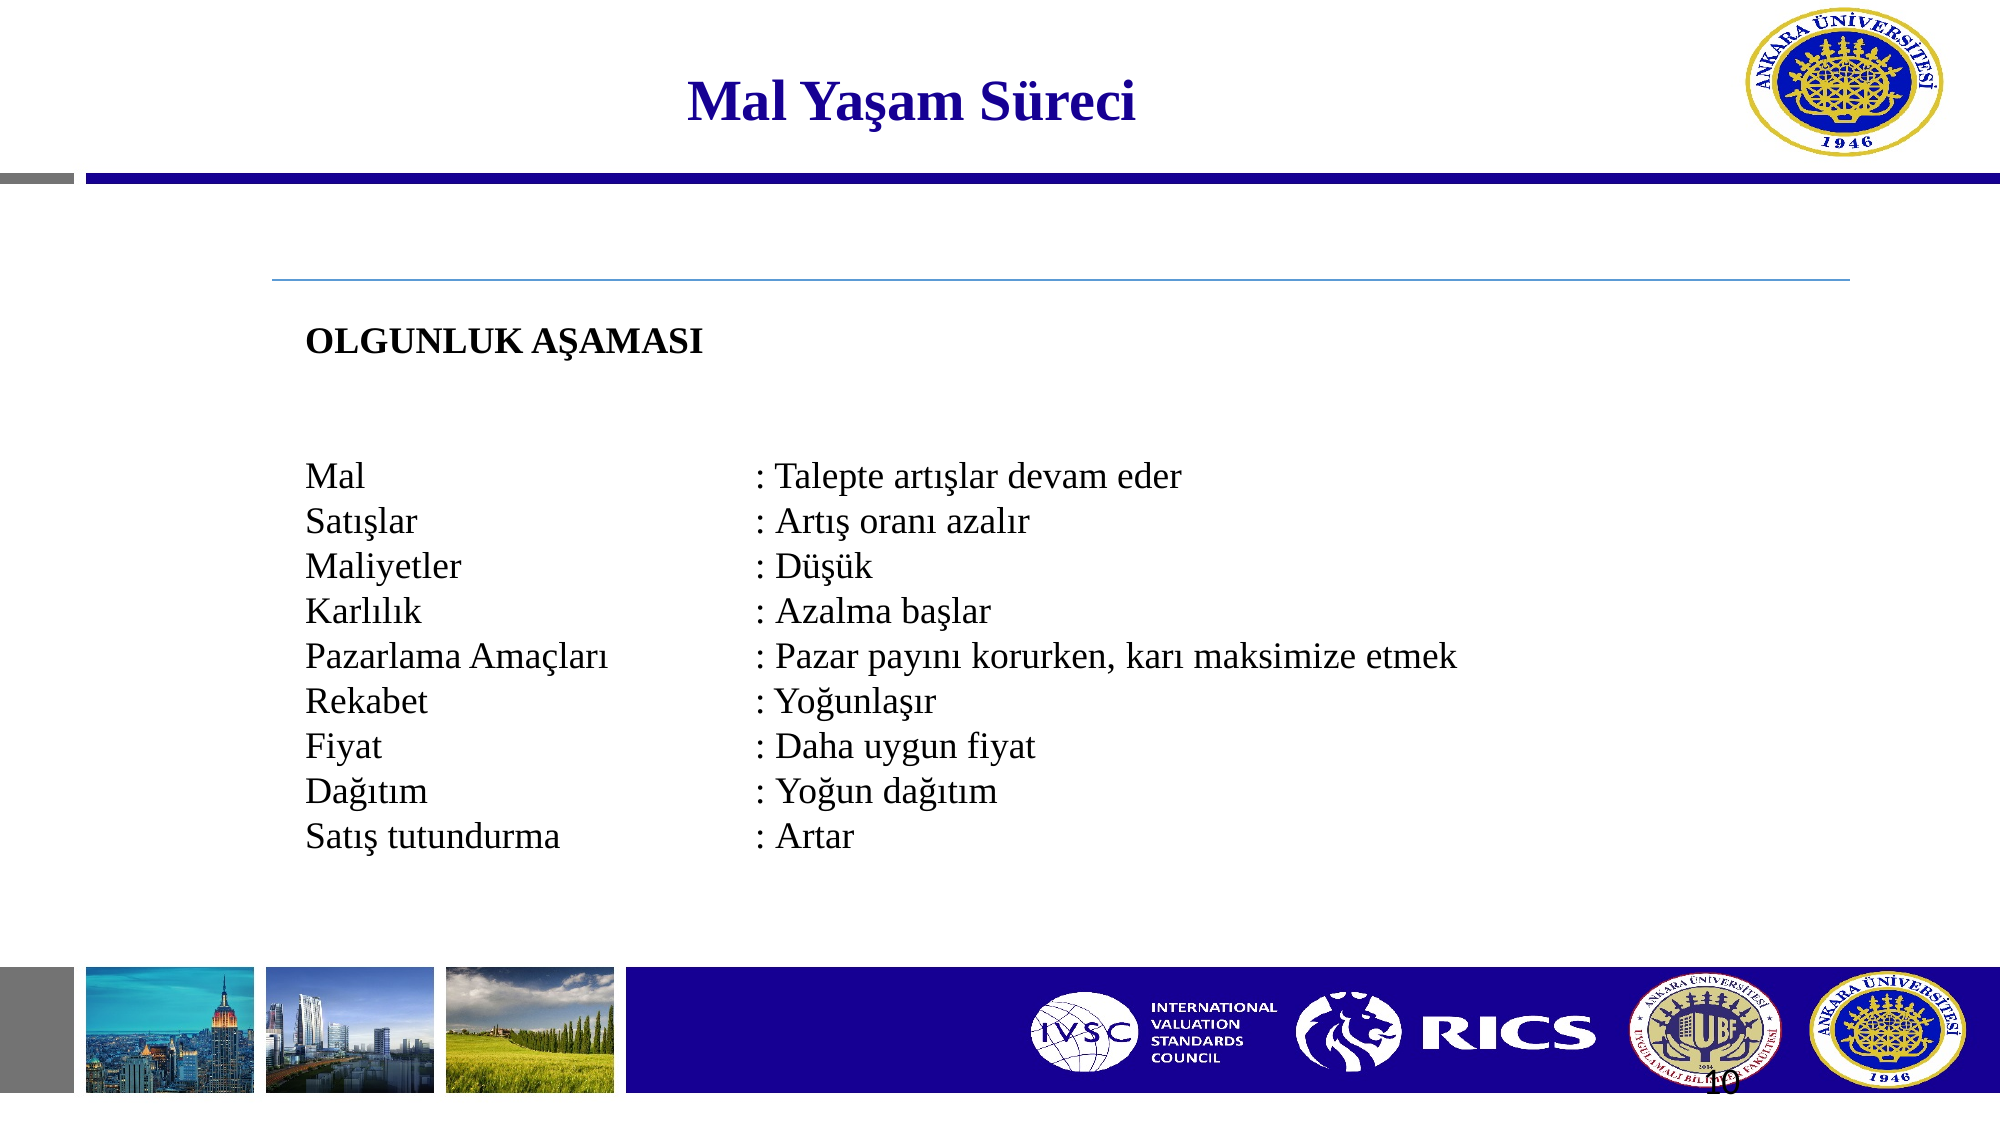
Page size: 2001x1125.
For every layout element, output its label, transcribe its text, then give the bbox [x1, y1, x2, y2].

text_box OLGUNLUK AŞAMASI Mal : Talepte artışlar devam eder Satışlar : Artış oranı azalır Maliyetler : Düşük Karlılık : Azalma başlar Pazarlama Amaçları : Pazar payını korurken, karı maksimize etmek Rekabet : Yoğunlaşır Fiyat : Daha uygun fiyat Dağıtım : Yoğun dağıtım Satış tutundurma : Artar [290, 309, 1534, 864]
picture [0, 0, 2000, 1125]
slide_number 10 [1687, 1050, 1863, 1096]
title Mal Yaşam Süreci [177, 62, 1647, 161]
